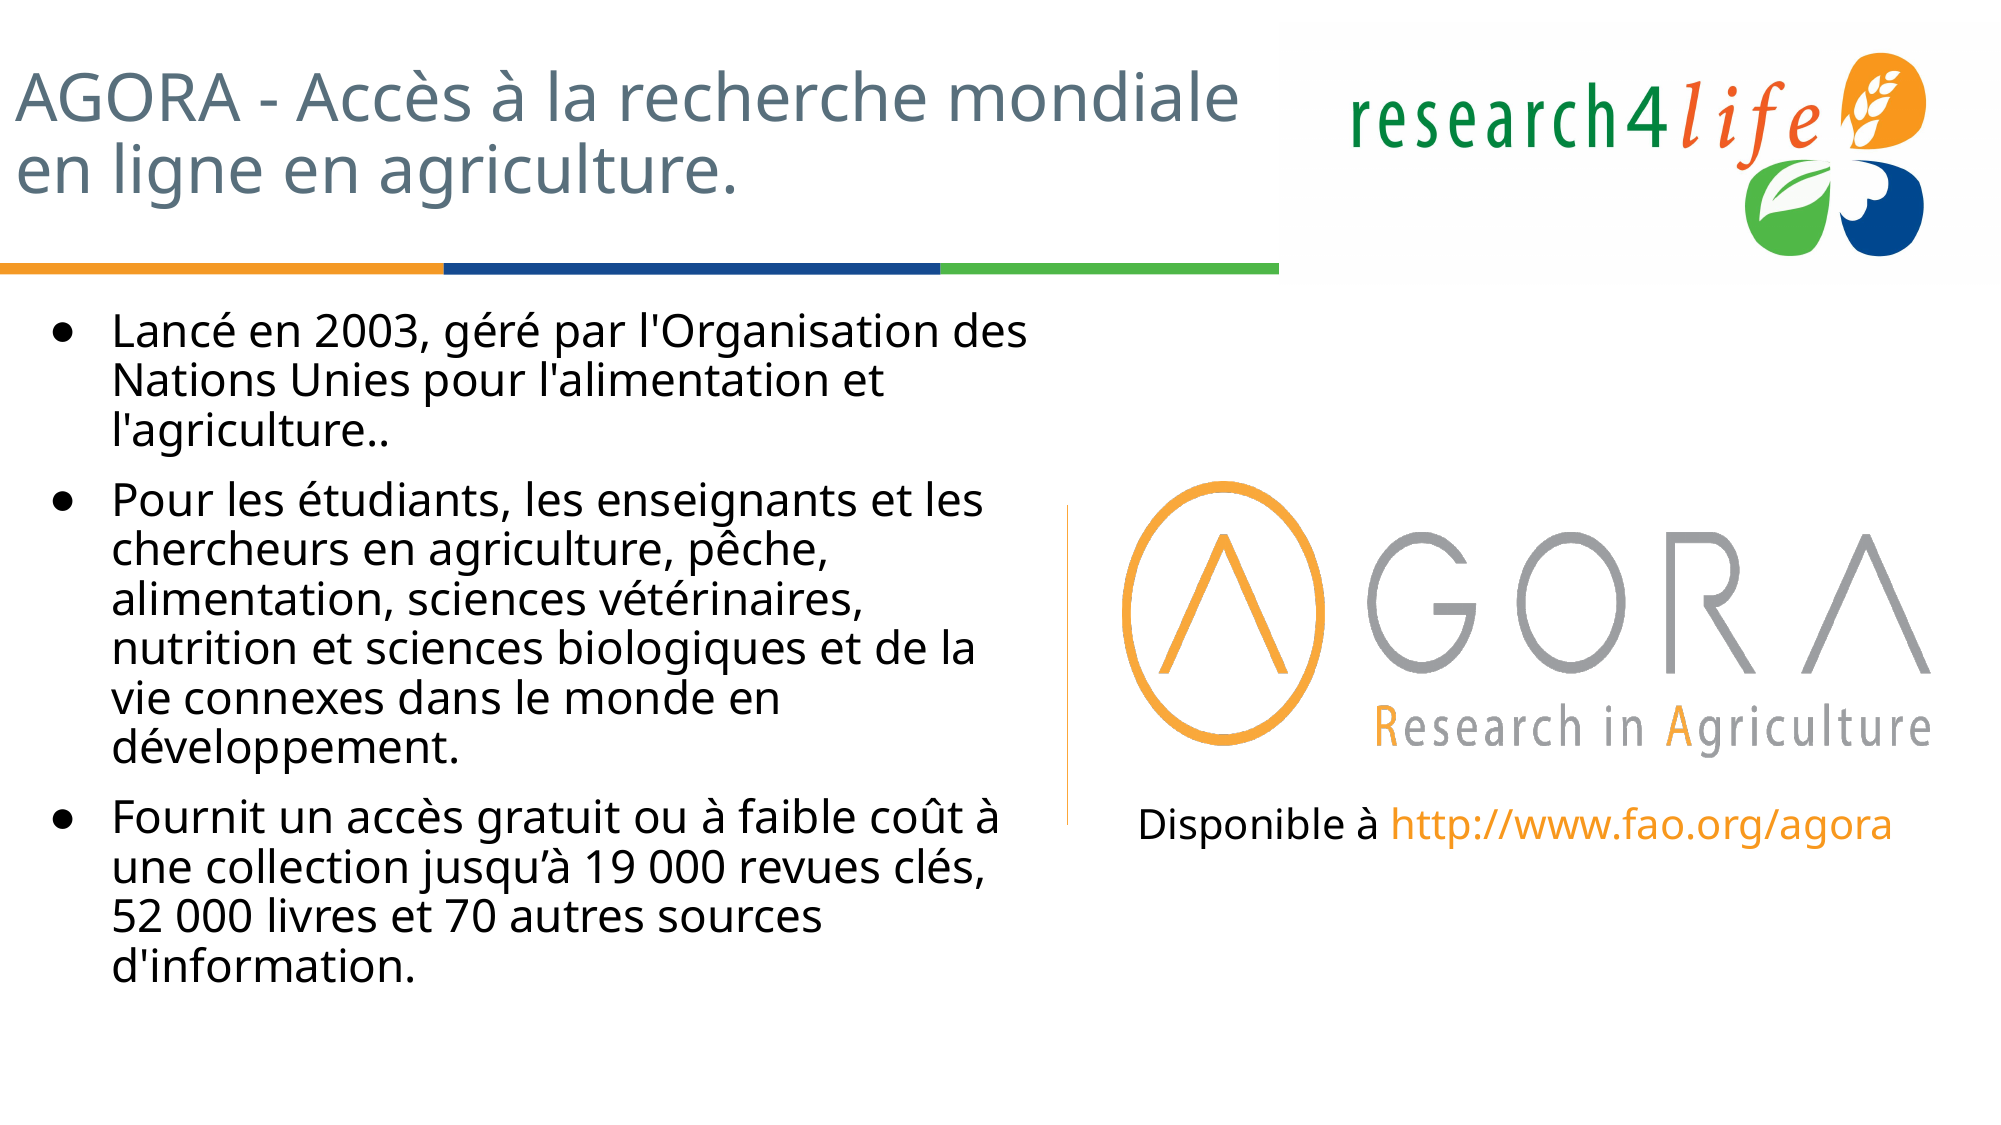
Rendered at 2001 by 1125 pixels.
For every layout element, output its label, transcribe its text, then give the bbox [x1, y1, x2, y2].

title AGORA - Accès à la recherche mondiale en ligne en agriculture. [0, 56, 1278, 234]
picture [1121, 481, 1938, 760]
text_box Disponible à http://www.fao.org/agora [1122, 790, 1937, 856]
picture [1279, 22, 2000, 285]
list Lancé en 2003, géré par l'Organisation des Nations Unies pour l'alimentation et l'agriculture.. Pour les étudiants, les enseignants et les chercheurs en agriculture, pêche, alimentation, sciences vétérinaires, nutrition et sciences biologiques et de la vie connexes dans le monde en développement. Fournit un accès gratuit ou à faible coût à une collection jusqu’à 19 000 revues clés, 52 000 livres et 70 autres sources d'information. [21, 300, 1054, 1125]
